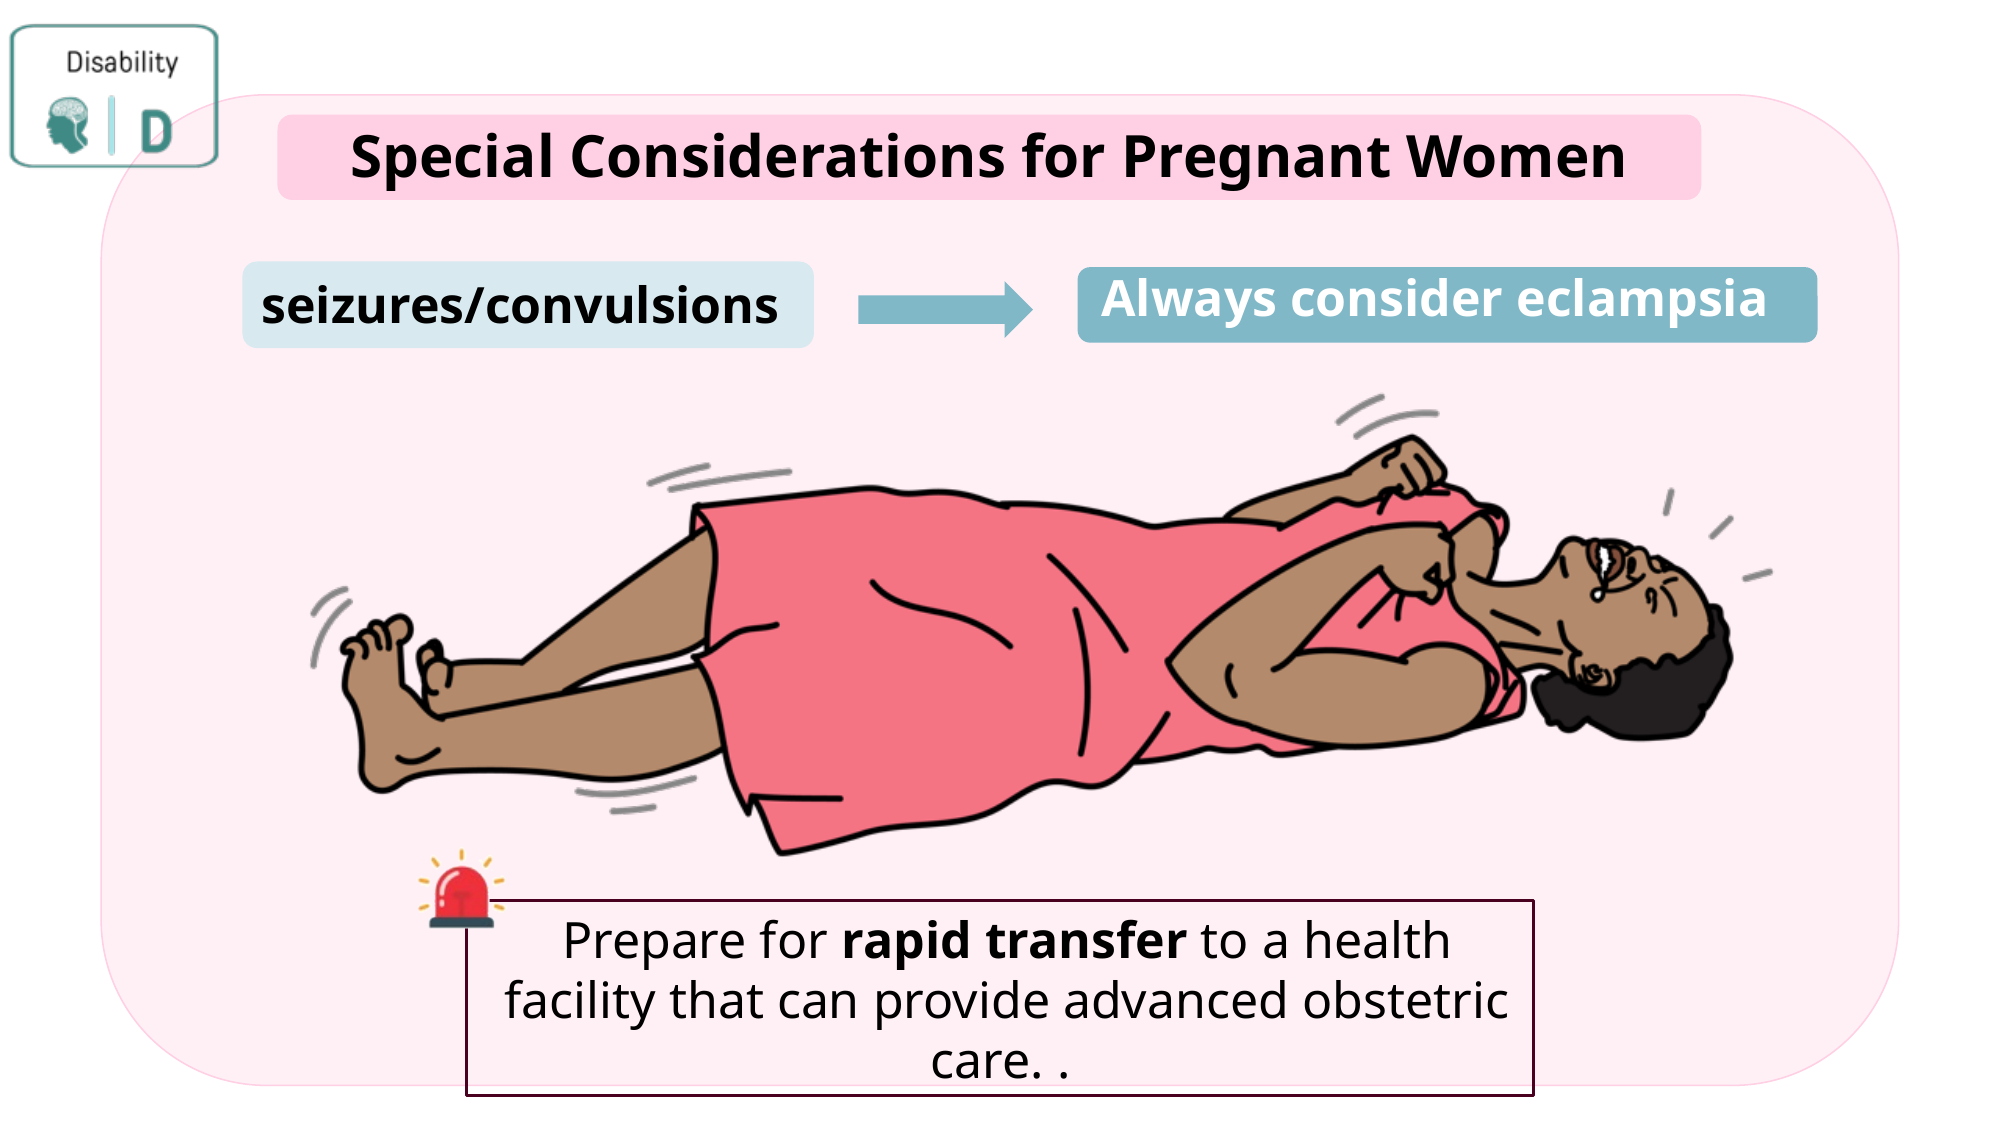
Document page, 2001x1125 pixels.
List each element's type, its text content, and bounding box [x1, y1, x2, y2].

text_box [99, 93, 1901, 1087]
picture [0, 11, 228, 186]
text_box Prepare for rapid transfer to a health facility that can provide advanced obstetric care. . [466, 1084, 1534, 1096]
text_box Special Considerations for Pregnant Women [276, 113, 1703, 201]
text_box seizures/convulsions [240, 259, 816, 350]
text_box [856, 277, 1036, 342]
picture [277, 371, 1776, 1084]
text_box Always consider eclampsia [1076, 265, 1820, 345]
